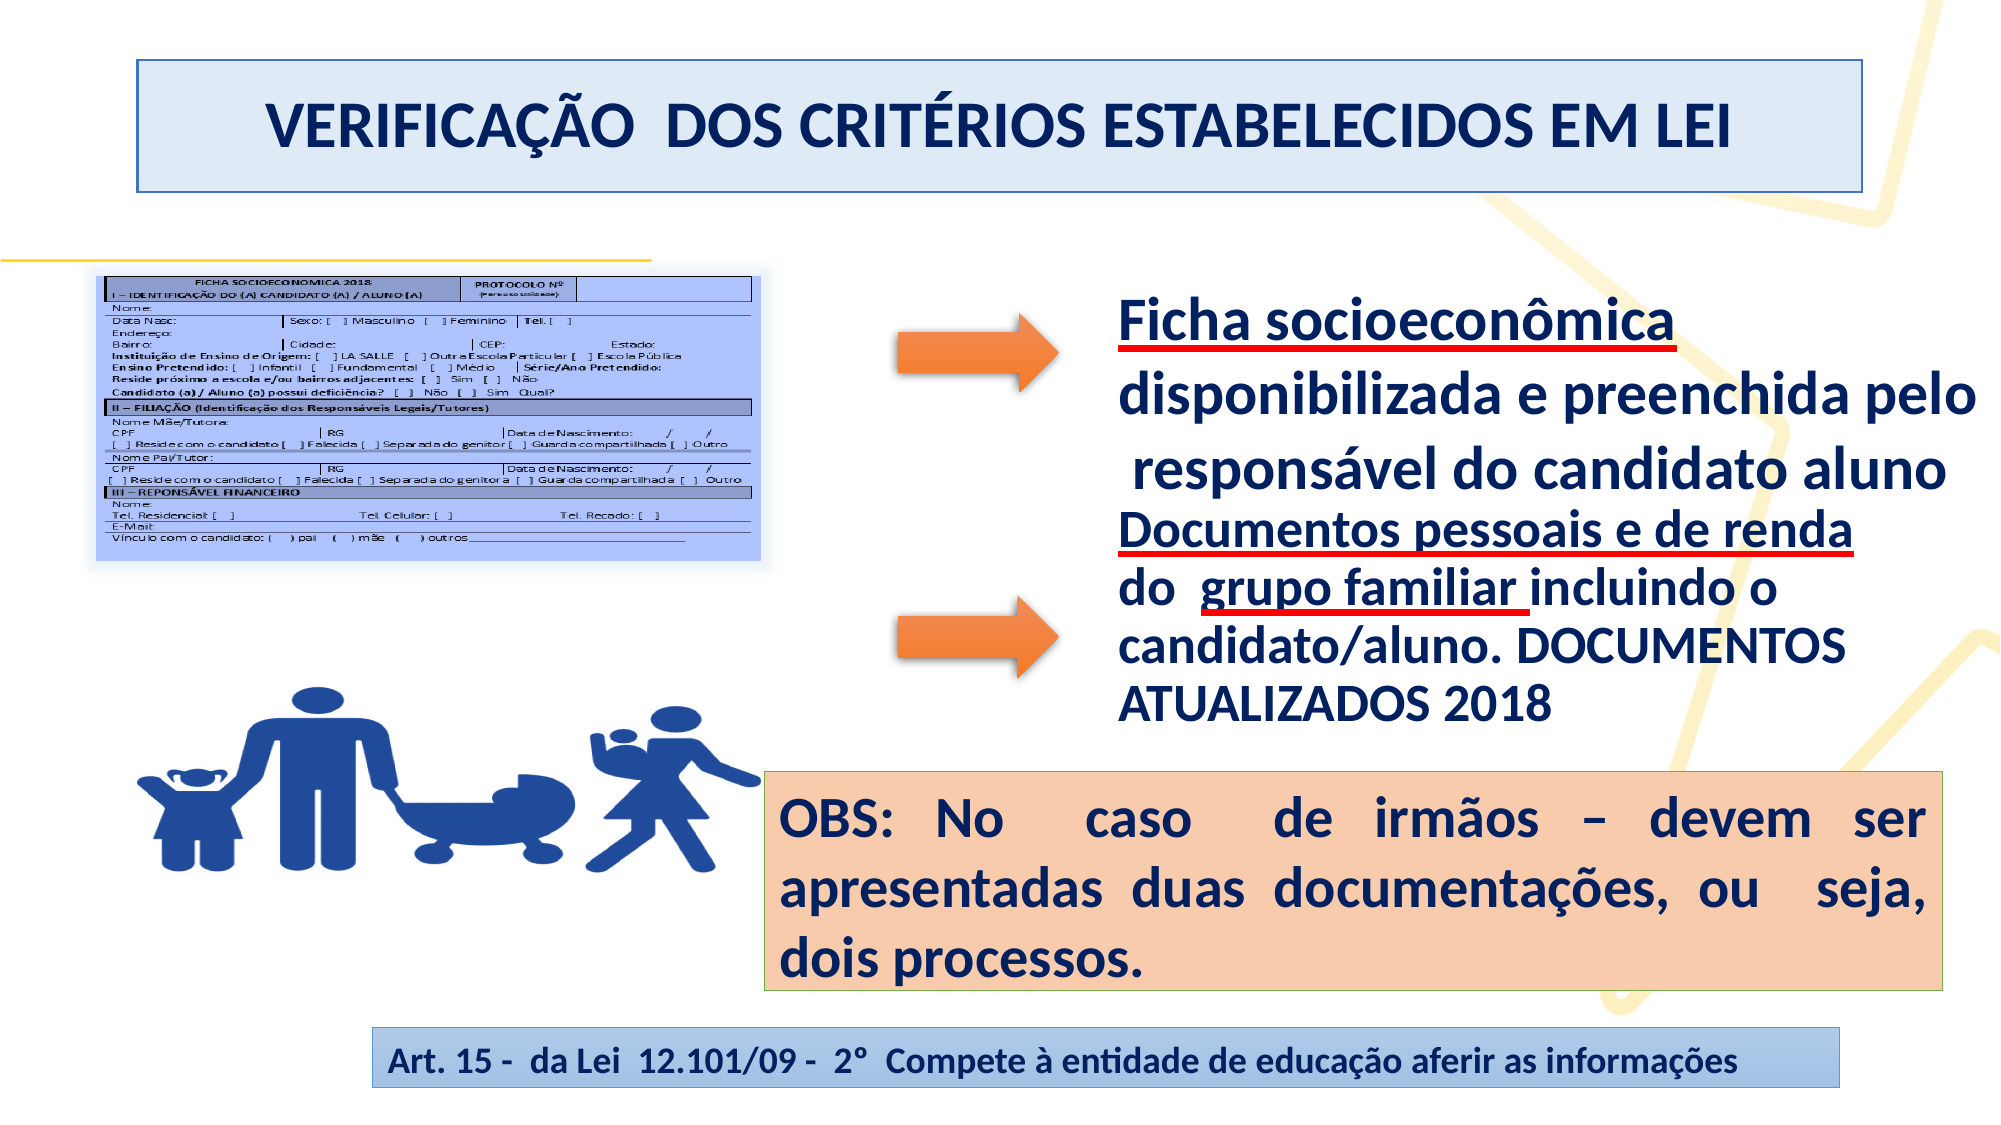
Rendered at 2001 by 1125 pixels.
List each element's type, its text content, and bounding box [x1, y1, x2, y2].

text_box [898, 595, 1059, 679]
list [96, 276, 761, 561]
text_box OBS: No caso de irmãos – devem ser apresentadas duas documentações, ou seja, dois processos. [764, 771, 1943, 991]
text_box [898, 312, 1059, 393]
text_box Art. 15 - da Lei 12.101/09 - 2º Compete à entidade de educação aferir as informações [372, 1027, 1840, 1088]
picture [0, 0, 2001, 1125]
text_box Documentos pessoais e de renda do grupo familiar incluindo o candidato/aluno. DOCUMENTOS ATUALIZADOS 2018 [1103, 493, 1939, 742]
title VERIFICAÇÃO DOS CRITÉRIOS ESTABELECIDOS EM LEI [136, 59, 1863, 193]
text_box Ficha socioeconômica disponibilizada e preenchida pelo responsável do candidato aluno [1103, 271, 2000, 514]
